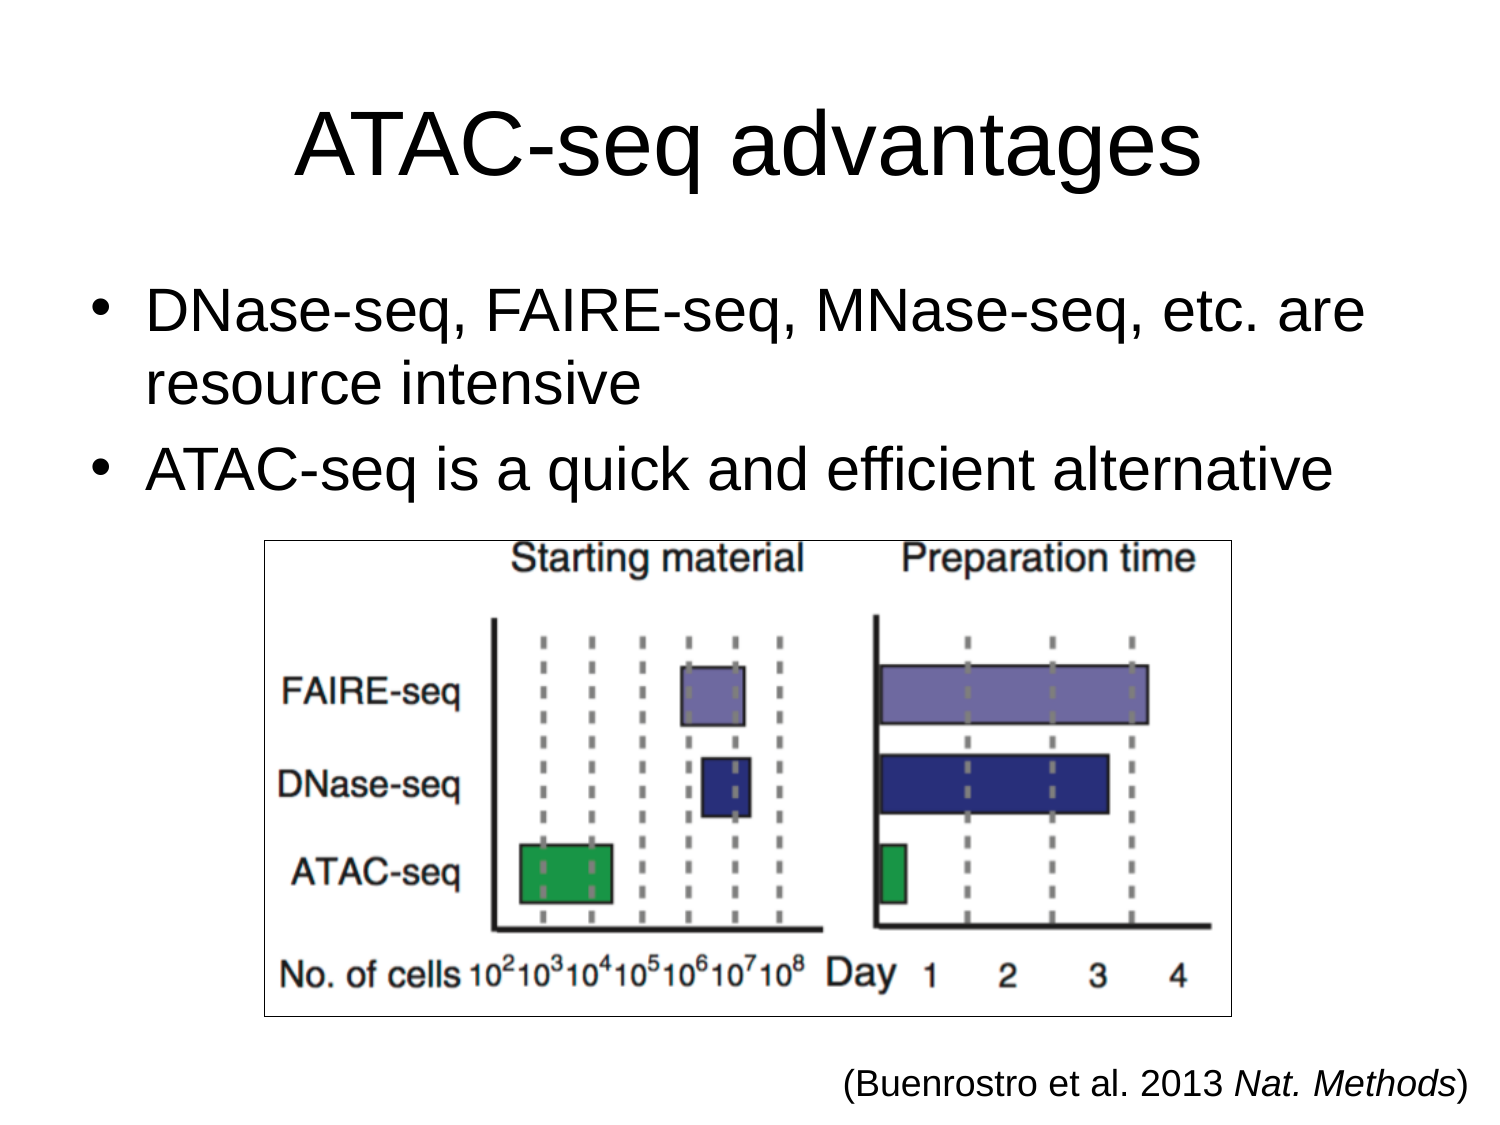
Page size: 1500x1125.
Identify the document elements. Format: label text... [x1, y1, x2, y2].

picture [264, 540, 1233, 1017]
title ATAC-seq advantages [75, 45, 1425, 233]
text_box (Buenrostro et al. 2013 Nat. Methods) [827, 1051, 1500, 1112]
list DNase-seq, FAIRE-seq, MNase-seq, etc. are resource intensive ATAC-seq is a quick and efficient alternative [75, 262, 1388, 563]
